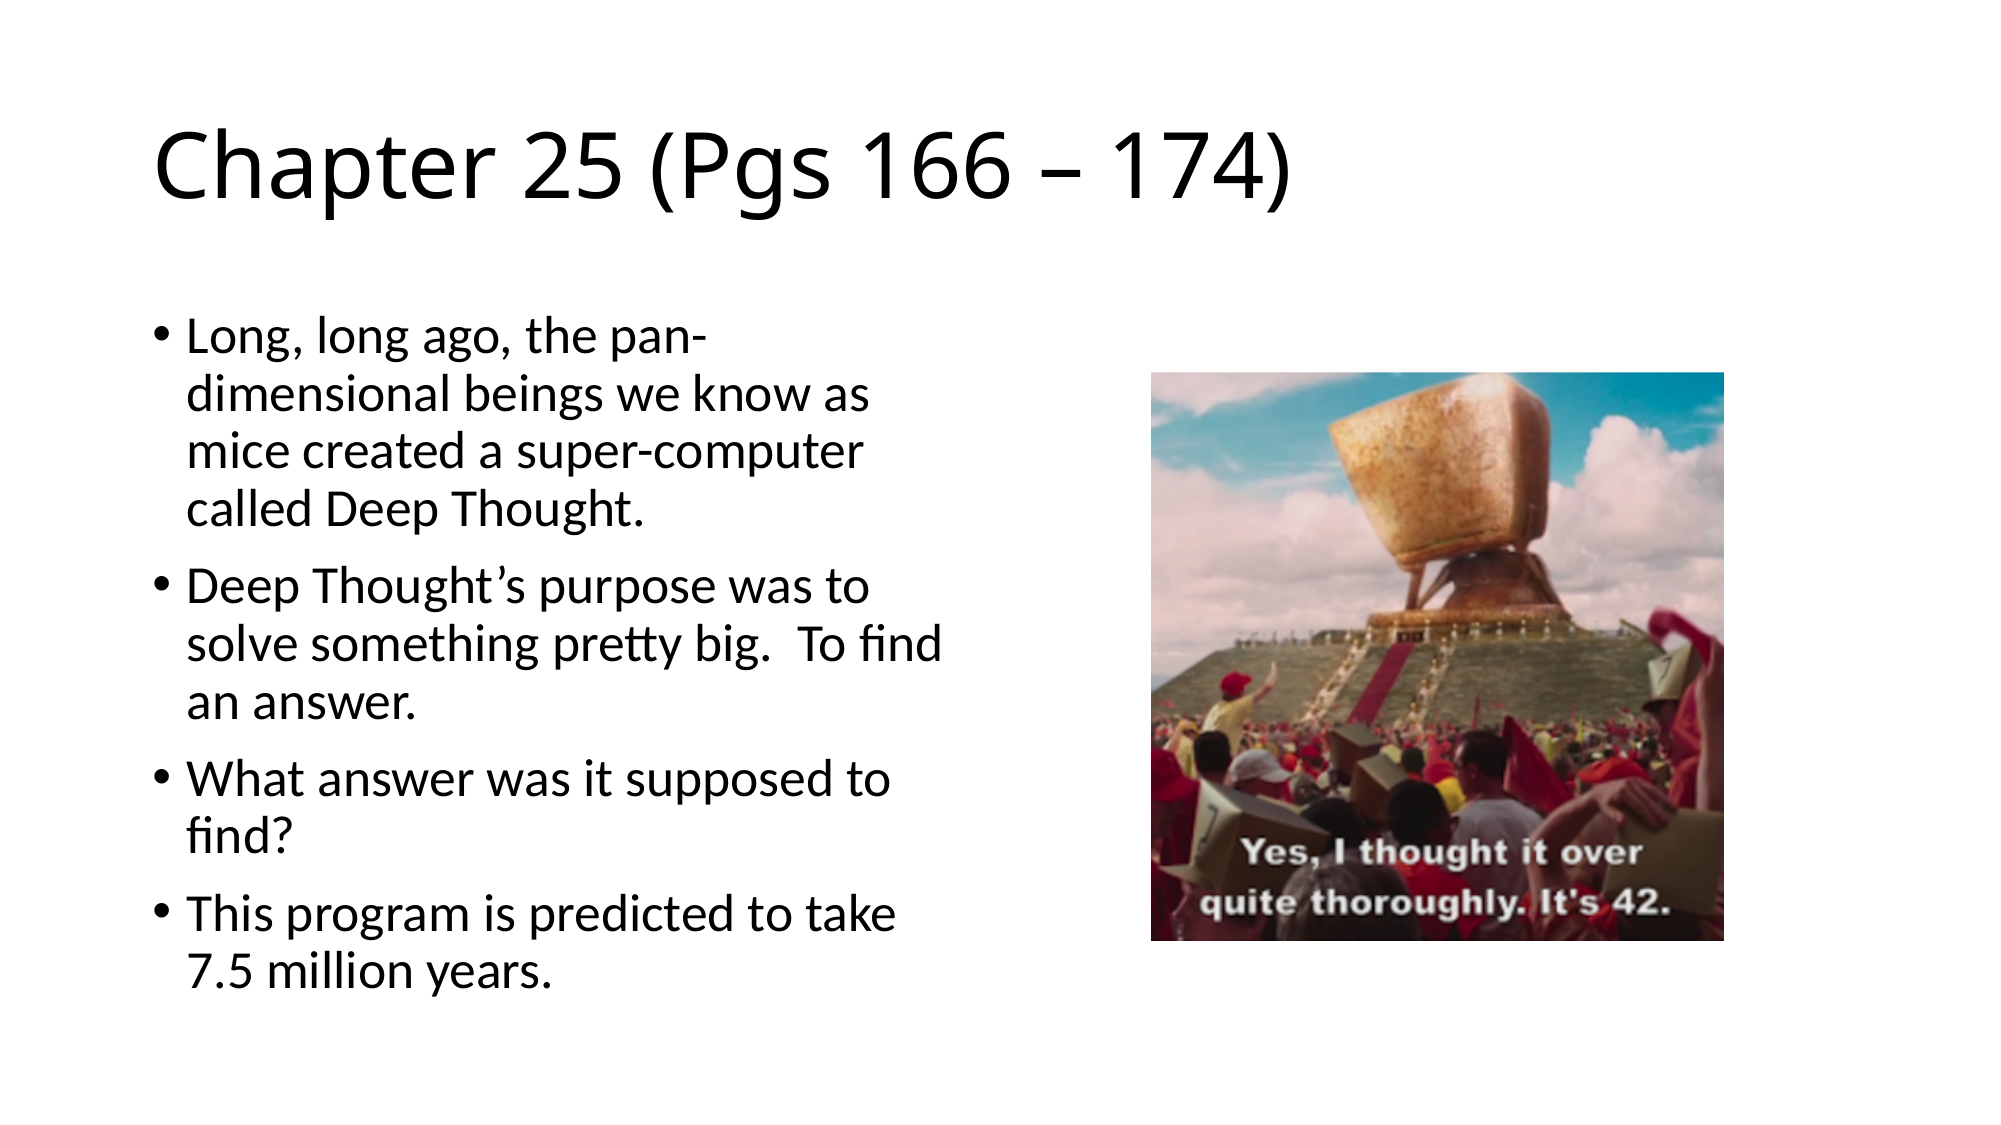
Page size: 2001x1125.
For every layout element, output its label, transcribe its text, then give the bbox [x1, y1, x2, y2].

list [1151, 371, 1724, 941]
title Chapter 25 (Pgs 166 – 174) [137, 59, 1863, 278]
list Long, long ago, the pan-dimensional beings we know as mice created a super-computer called Deep Thought. Deep Thought’s purpose was to solve something pretty big. To find an answer. What answer was it supposed to find? This program is predicted to take 7.5 million years. [137, 299, 988, 1014]
